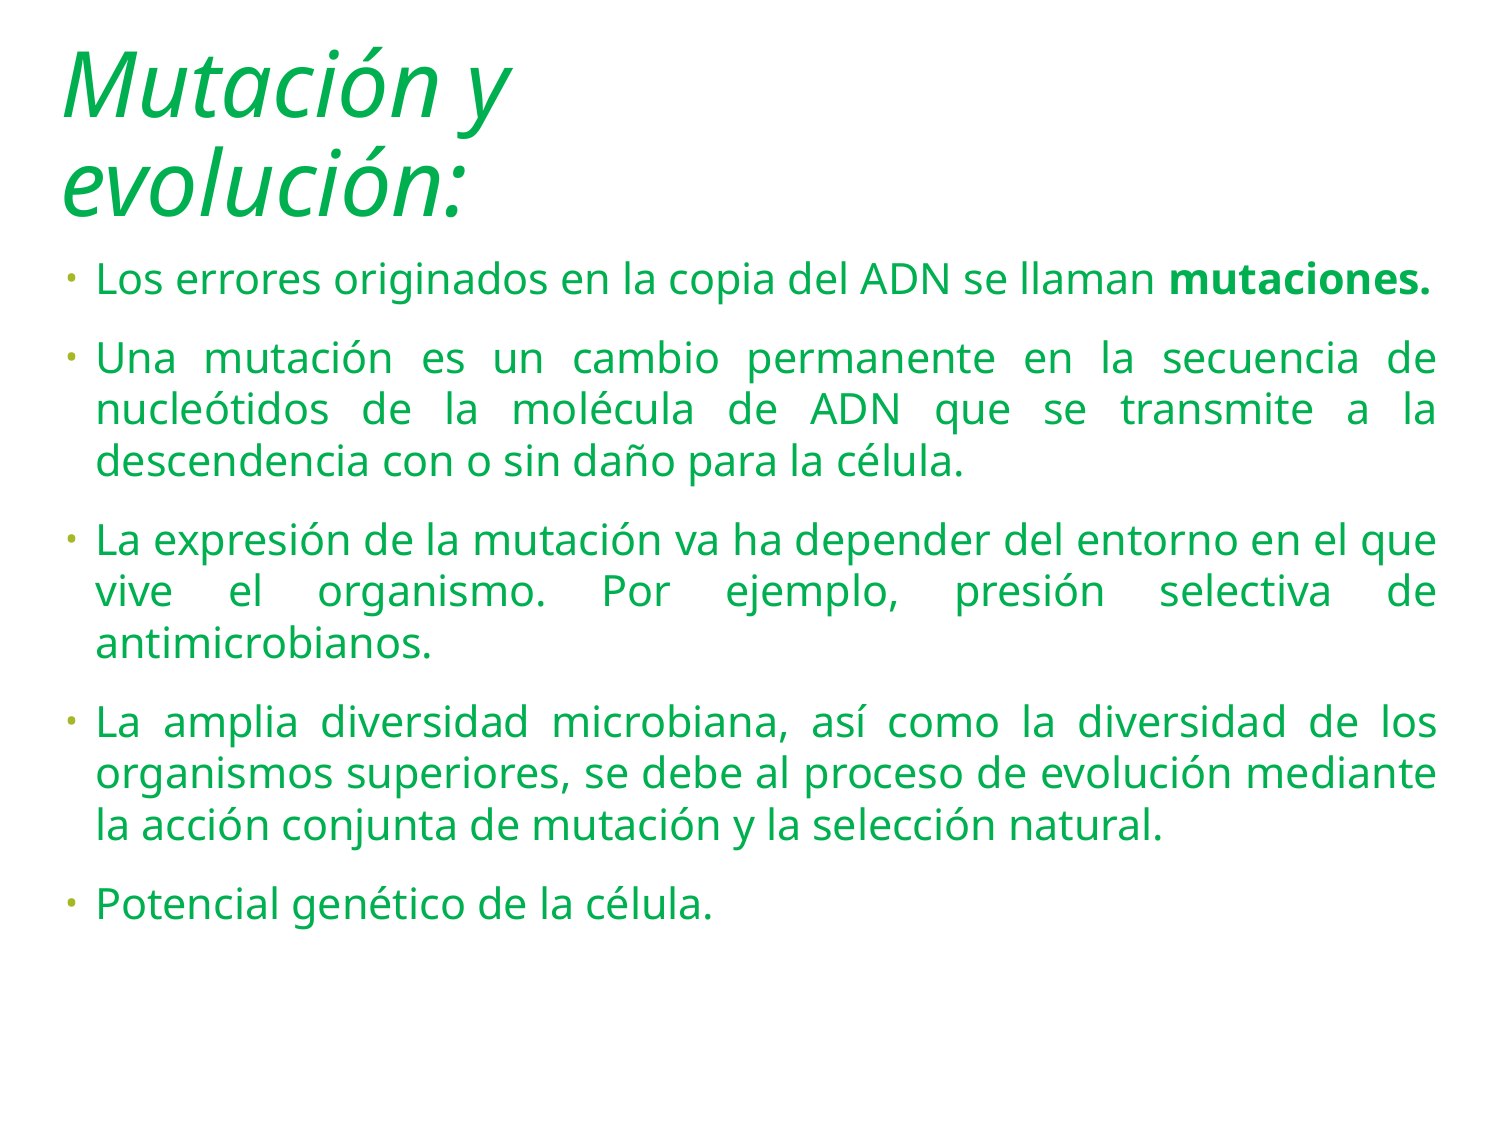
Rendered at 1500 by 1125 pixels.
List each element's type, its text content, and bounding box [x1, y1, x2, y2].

list Los errores originados en la copia del ADN se llaman mutaciones. Una mutación es un cambio permanente en la secuencia de nucleótidos de la molécula de ADN que se transmite a la descendencia con o sin daño para la célula. La expresión de la mutación va ha depender del entorno en el que vive el organismo. Por ejemplo, presión selectiva de antimicrobianos. La amplia diversidad microbiana, así como la diversidad de los organismos superiores, se debe al proceso de evolución mediante la acción conjunta de mutación y la selección natural. Potencial genético de la célula. [45, 243, 1454, 984]
title Mutación y evolución: [45, 71, 931, 205]
